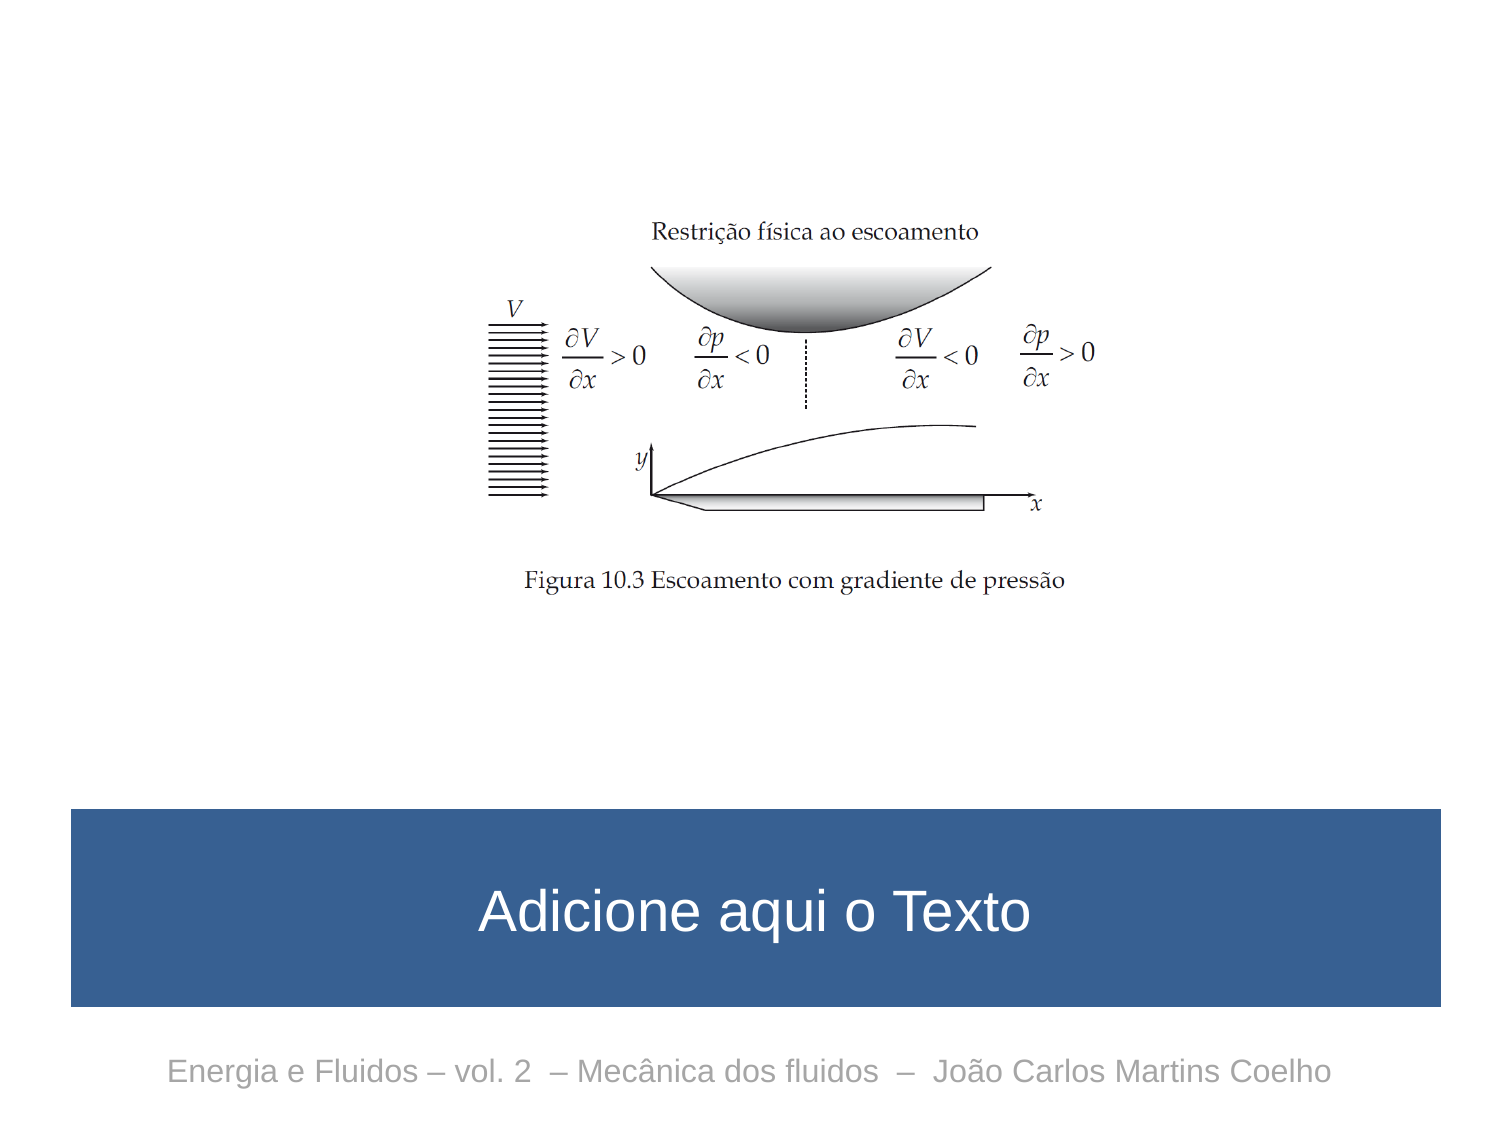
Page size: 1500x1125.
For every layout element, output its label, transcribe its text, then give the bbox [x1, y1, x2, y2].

text_box Adicione aqui o Texto [70, 808, 1442, 1008]
footer Energia e Fluidos – vol. 2 – Mecânica dos fluidos – João Carlos Martins Coelho [0, 1042, 1500, 1103]
picture [454, 184, 1130, 615]
